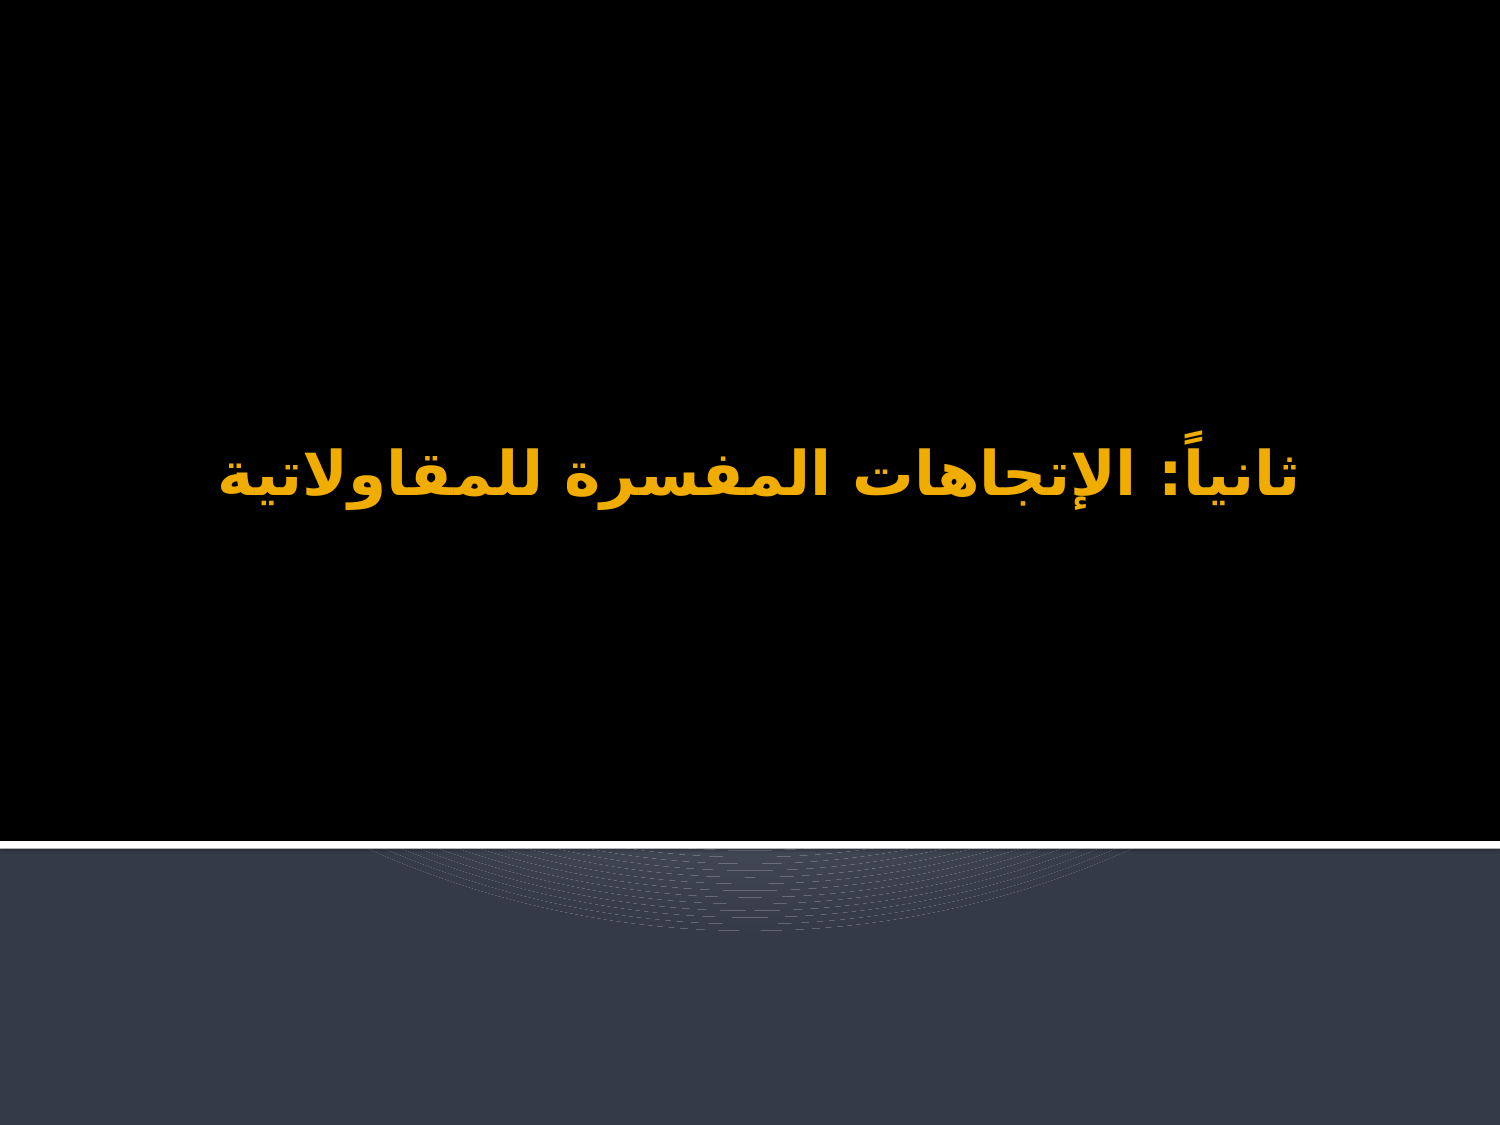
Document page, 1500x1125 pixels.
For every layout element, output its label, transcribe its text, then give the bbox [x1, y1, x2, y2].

title ثانياً: الإتجاهات المفسرة للمقاولاتية [92, 433, 1418, 556]
